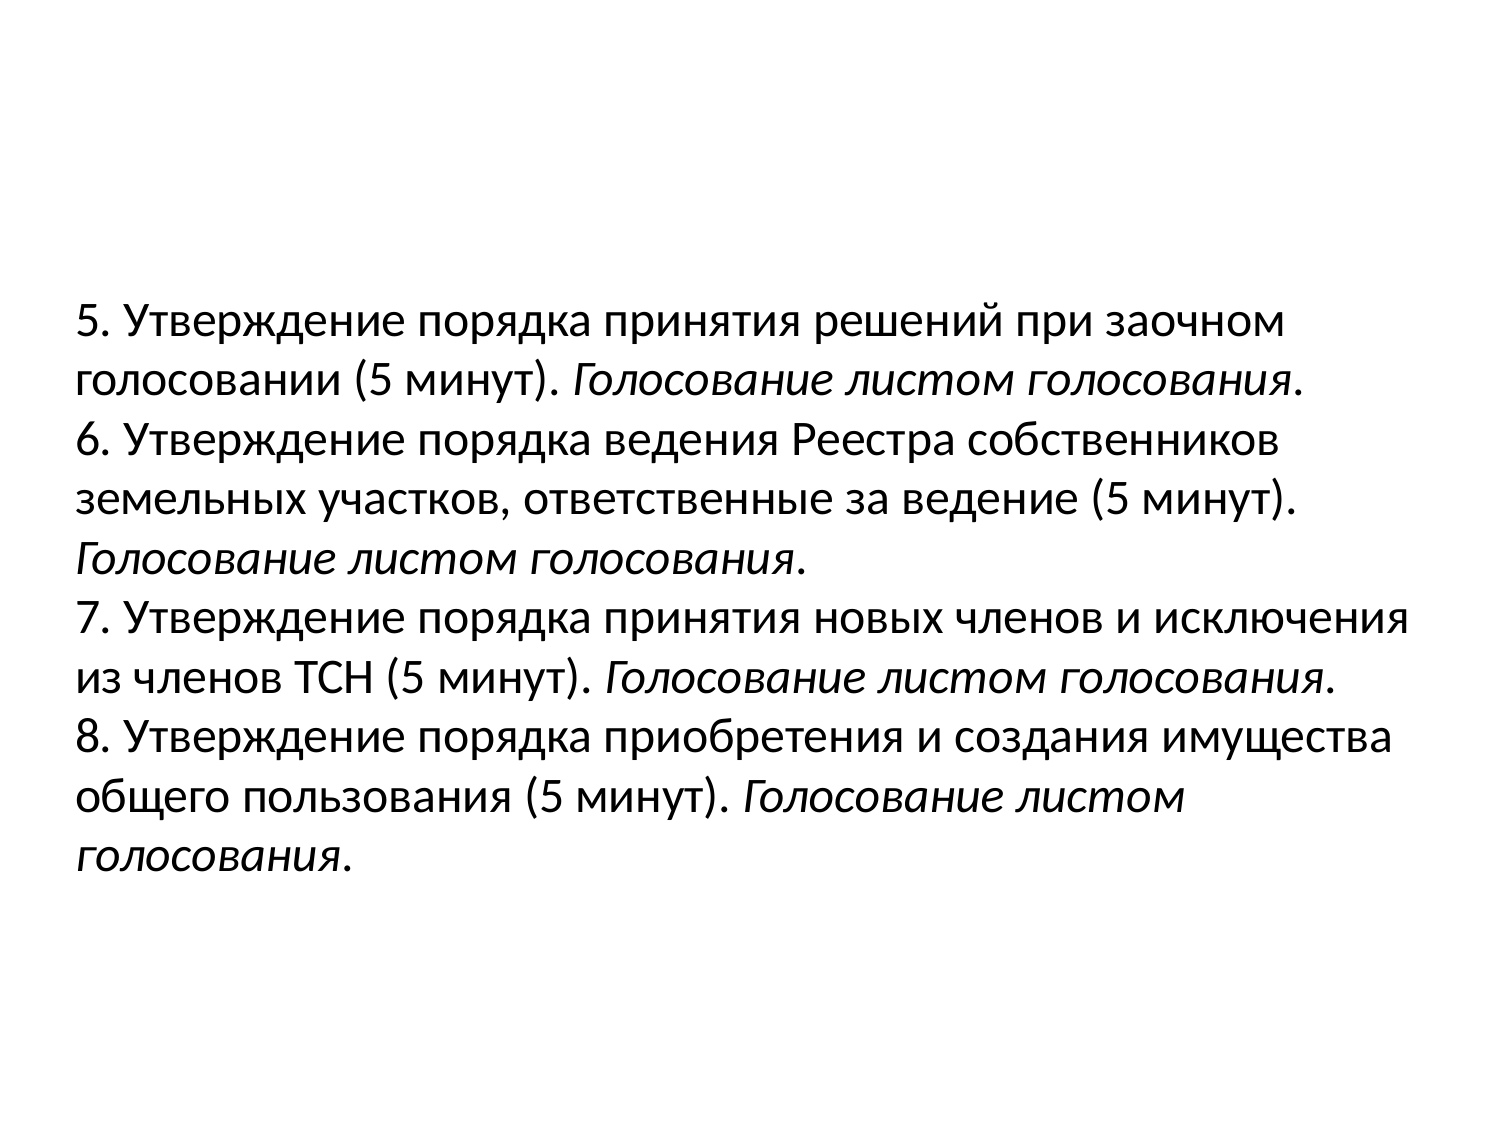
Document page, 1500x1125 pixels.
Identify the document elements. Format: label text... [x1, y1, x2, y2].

title 5. Утверждение порядка принятия решений при заочном голосовании (5 минут). Голосование листом голосования. 6. Утверждение порядка ведения Реестра собственников земельных участков, ответственные за ведение (5 минут). Голосование листом голосования. 7. Утверждение порядка принятия новых членов и исключения из членов ТСН (5 минут). Голосование листом голосования. 8. Утверждение порядка приобретения и создания имущества общего пользования (5 минут). Голосование листом голосования. [75, 45, 1425, 1035]
